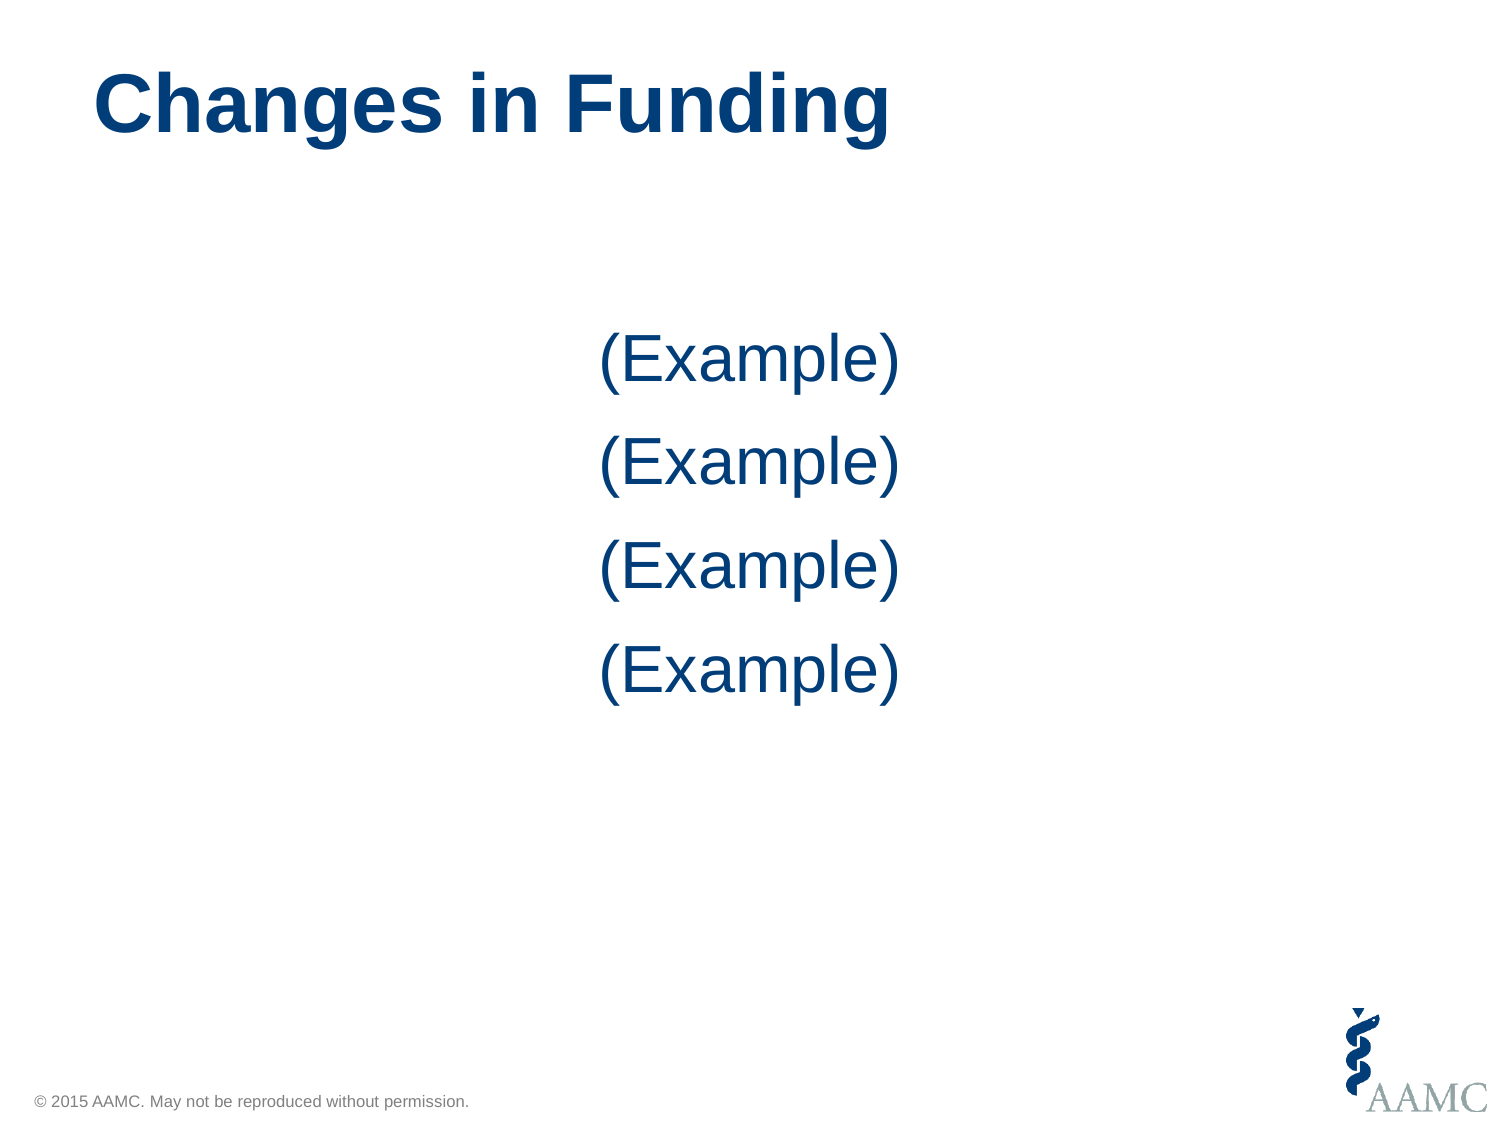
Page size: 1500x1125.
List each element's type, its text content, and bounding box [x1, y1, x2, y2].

picture [1346, 1008, 1487, 1112]
list (Example) (Example) (Example) (Example) [99, 324, 1401, 1038]
title Changes in Funding [93, 47, 1470, 151]
